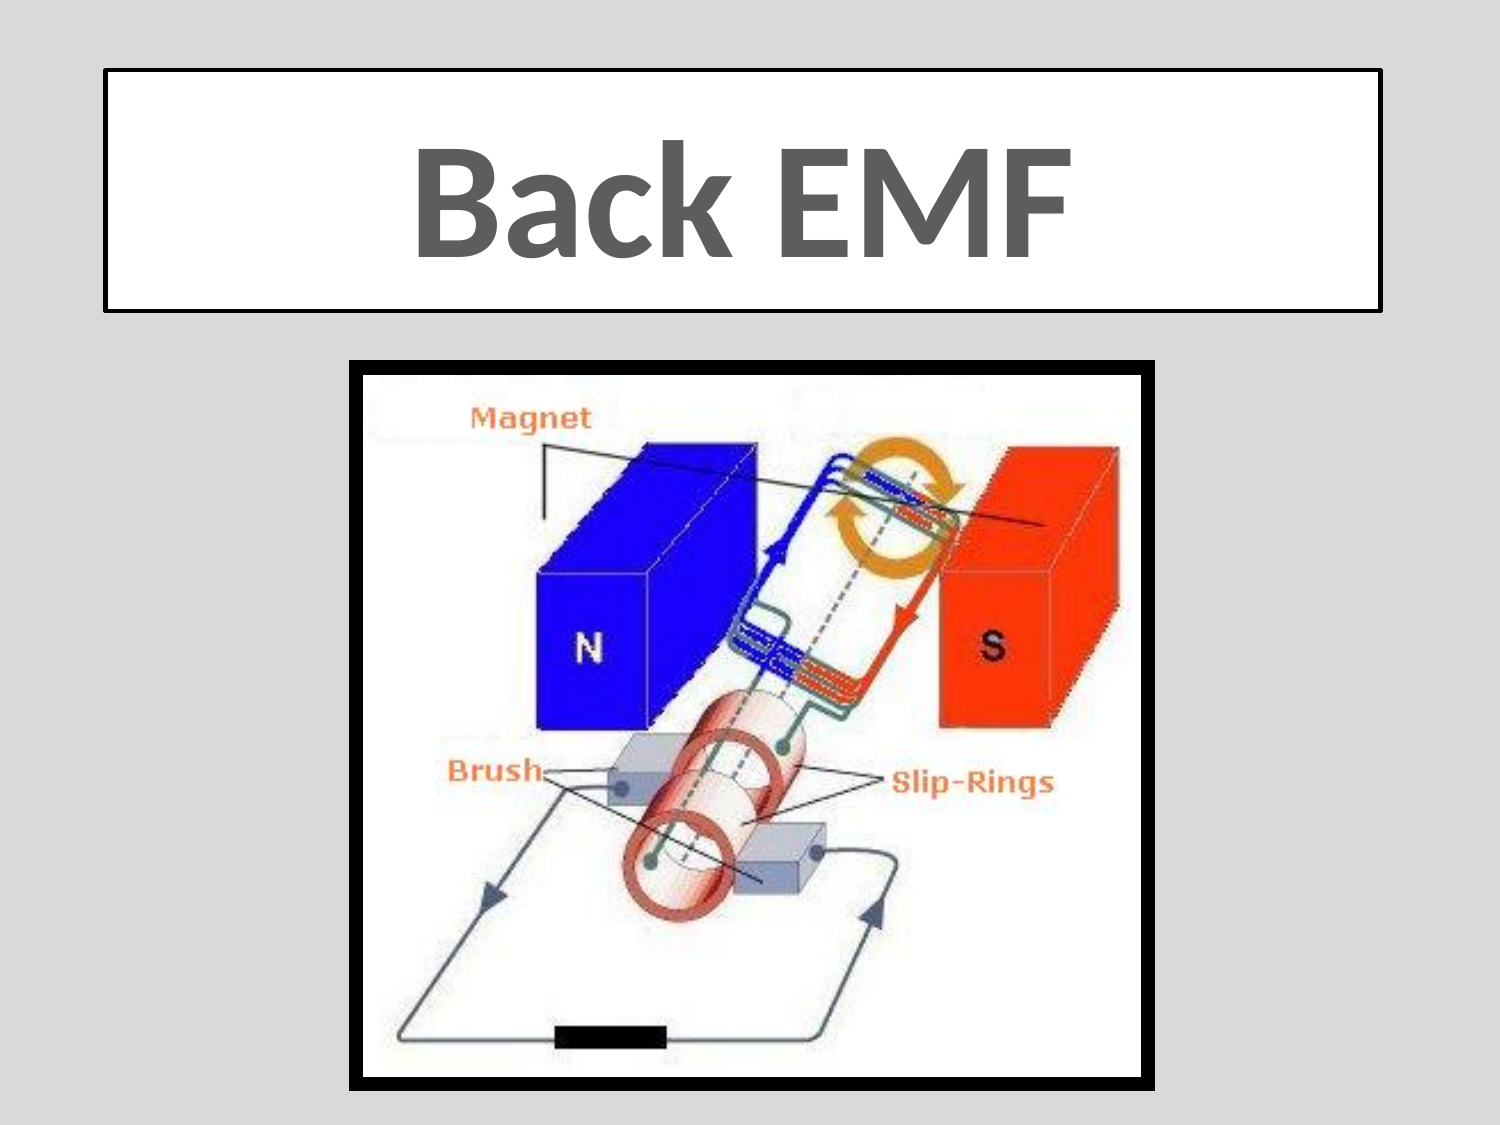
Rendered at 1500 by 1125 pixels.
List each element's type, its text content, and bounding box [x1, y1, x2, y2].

title Back EMF [103, 68, 1383, 313]
picture [363, 374, 1141, 1078]
